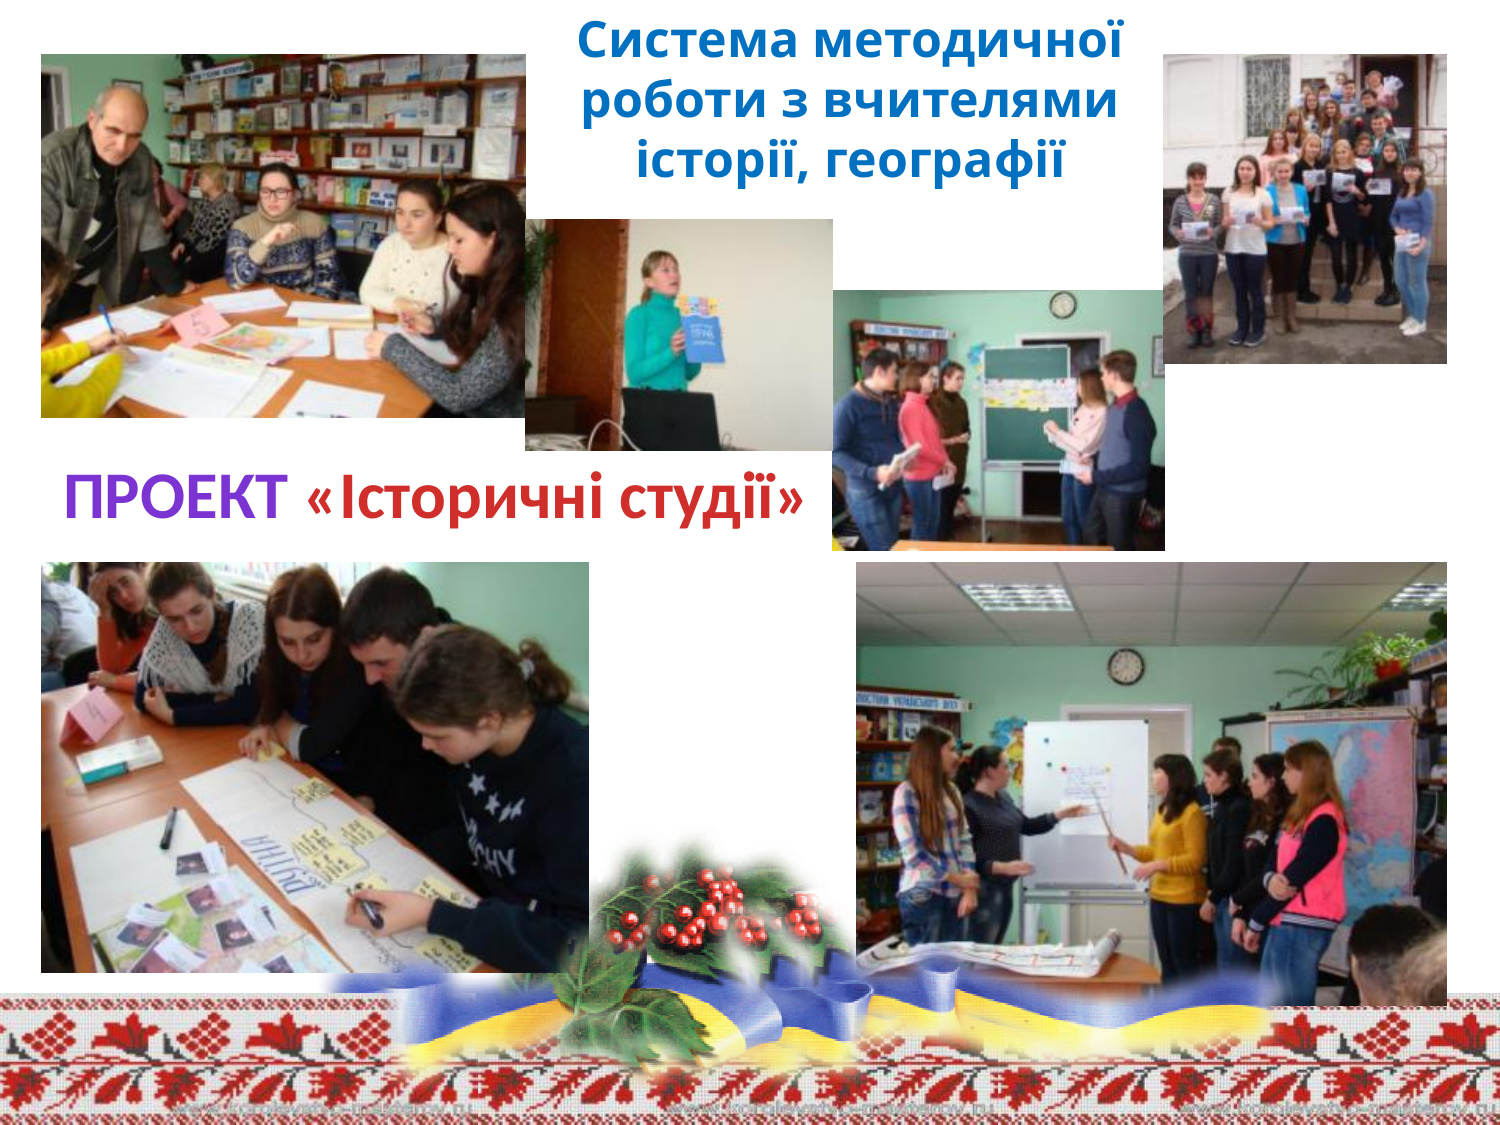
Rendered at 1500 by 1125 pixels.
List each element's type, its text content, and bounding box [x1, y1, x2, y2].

text_box Проект «Історичні студії» [41, 444, 827, 540]
picture [41, 54, 1448, 552]
text_box Система методичної роботи з вчителями історії, географії [490, 0, 1211, 195]
picture [0, 562, 1500, 1125]
